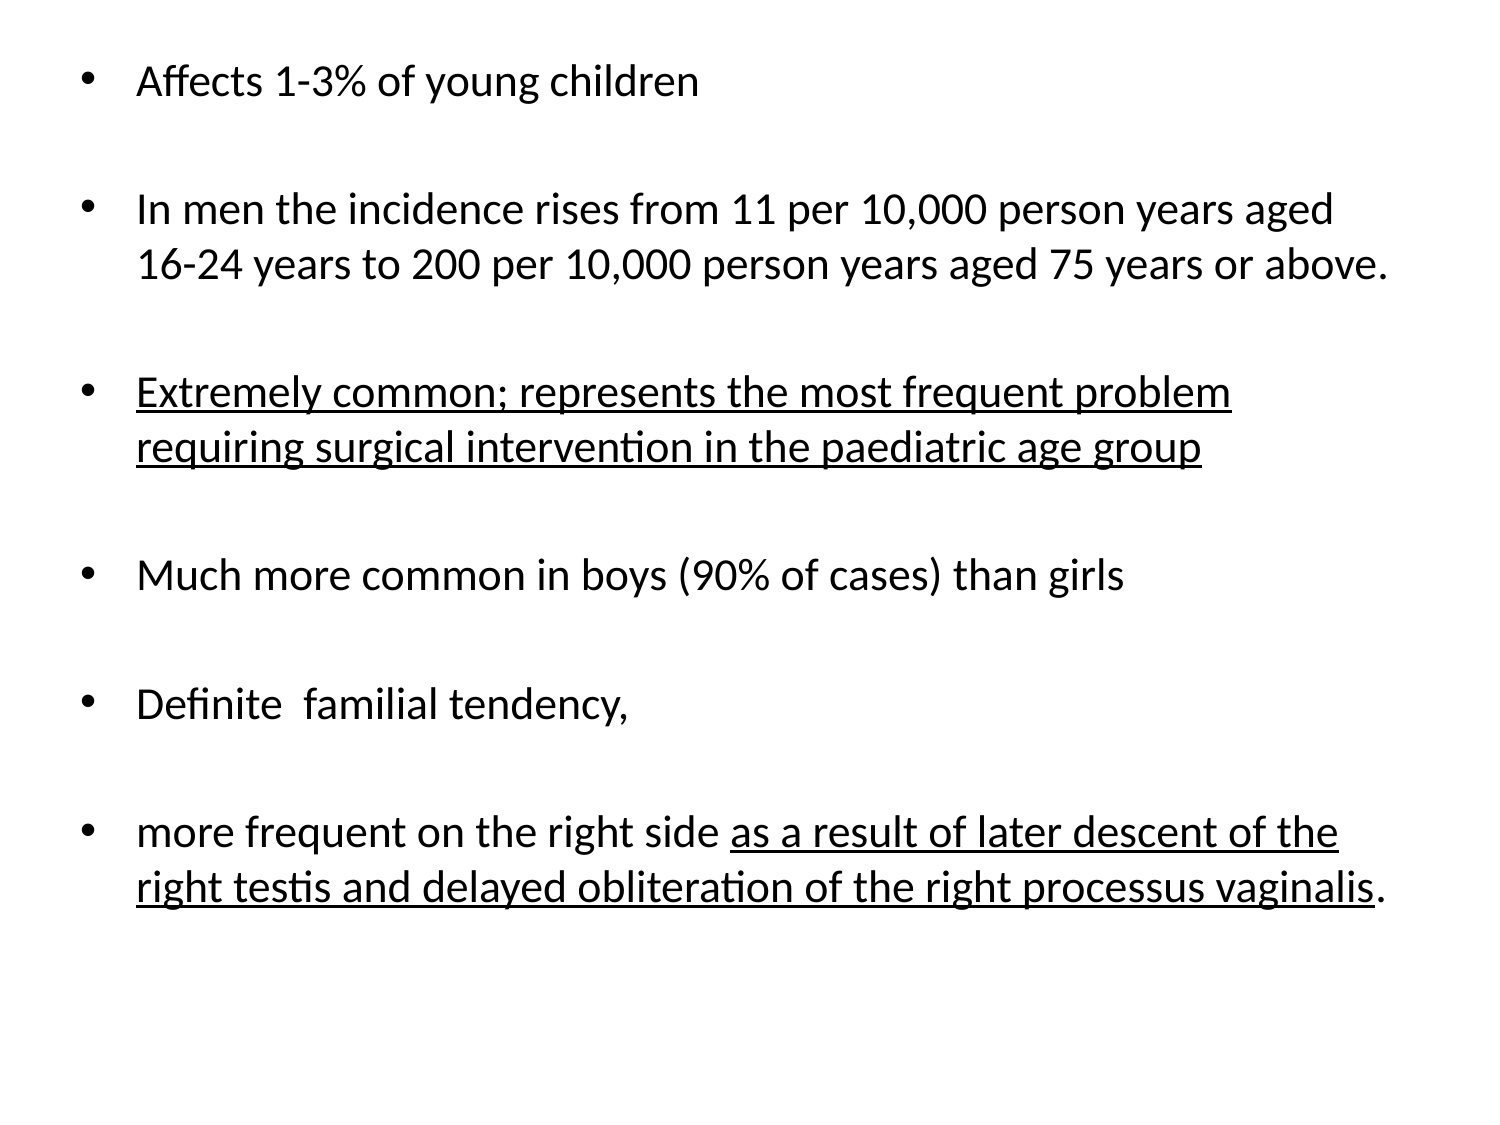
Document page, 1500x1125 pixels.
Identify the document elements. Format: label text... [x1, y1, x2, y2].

list Affects 1-3% of young children In men the incidence rises from 11 per 10,000 person years aged 16-24 years to 200 per 10,000 person years aged 75 years or above. Extremely common; represents the most frequent problem requiring surgical intervention in the paediatric age group Much more common in boys (90% of cases) than girls Definite familial tendency, more frequent on the right side as a result of later descent of the right testis and delayed obliteration of the right processus vaginalis. [64, 42, 1415, 970]
